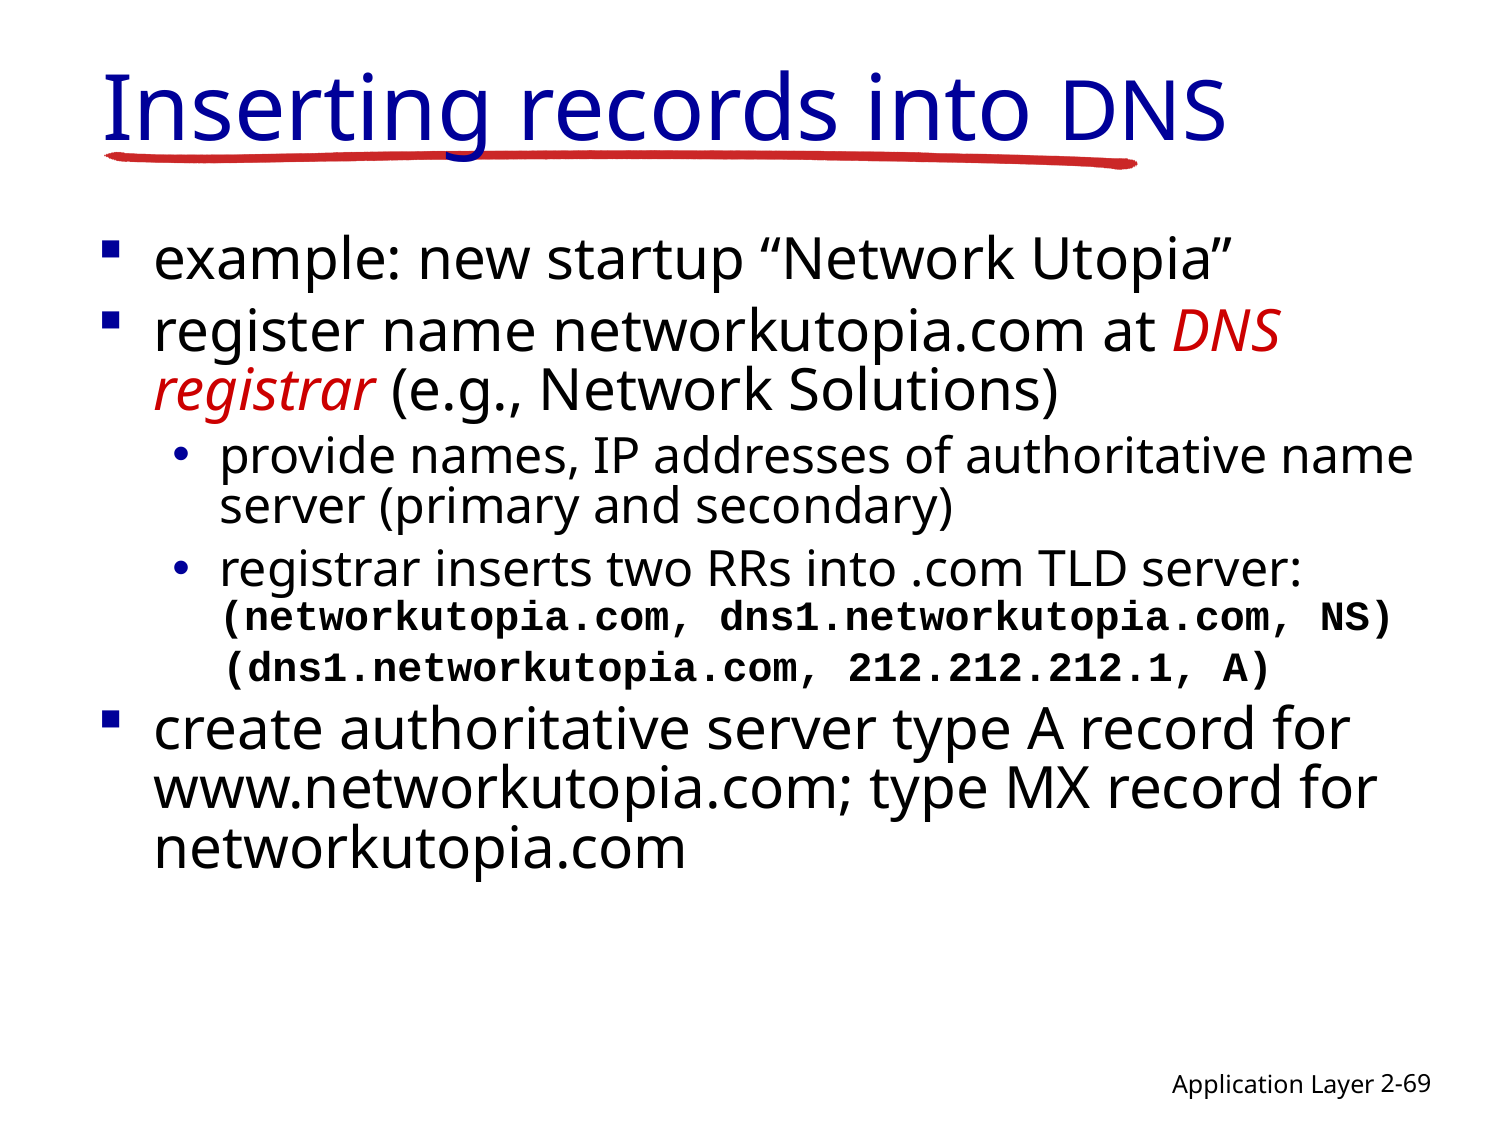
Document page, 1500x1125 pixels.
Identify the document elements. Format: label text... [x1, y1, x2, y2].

slide_number 2-69 [1365, 1059, 1477, 1106]
footer Application Layer [914, 1060, 1391, 1109]
picture [99, 145, 1151, 175]
title Inserting records into DNS [87, 29, 1363, 178]
list example: new startup “Network Utopia” register name networkutopia.com at DNS registrar (e.g., Network Solutions) provide names, IP addresses of authoritative name server (primary and secondary) registrar inserts two RRs into .com TLD server: (networkutopia.com, dns1.networkutopia.com, NS) (dns1.networkutopia.com, 212.212.212.1, A) create authoritative server type A record for www.networkutopia.com; type MX record for networkutopia.com [82, 224, 1470, 988]
